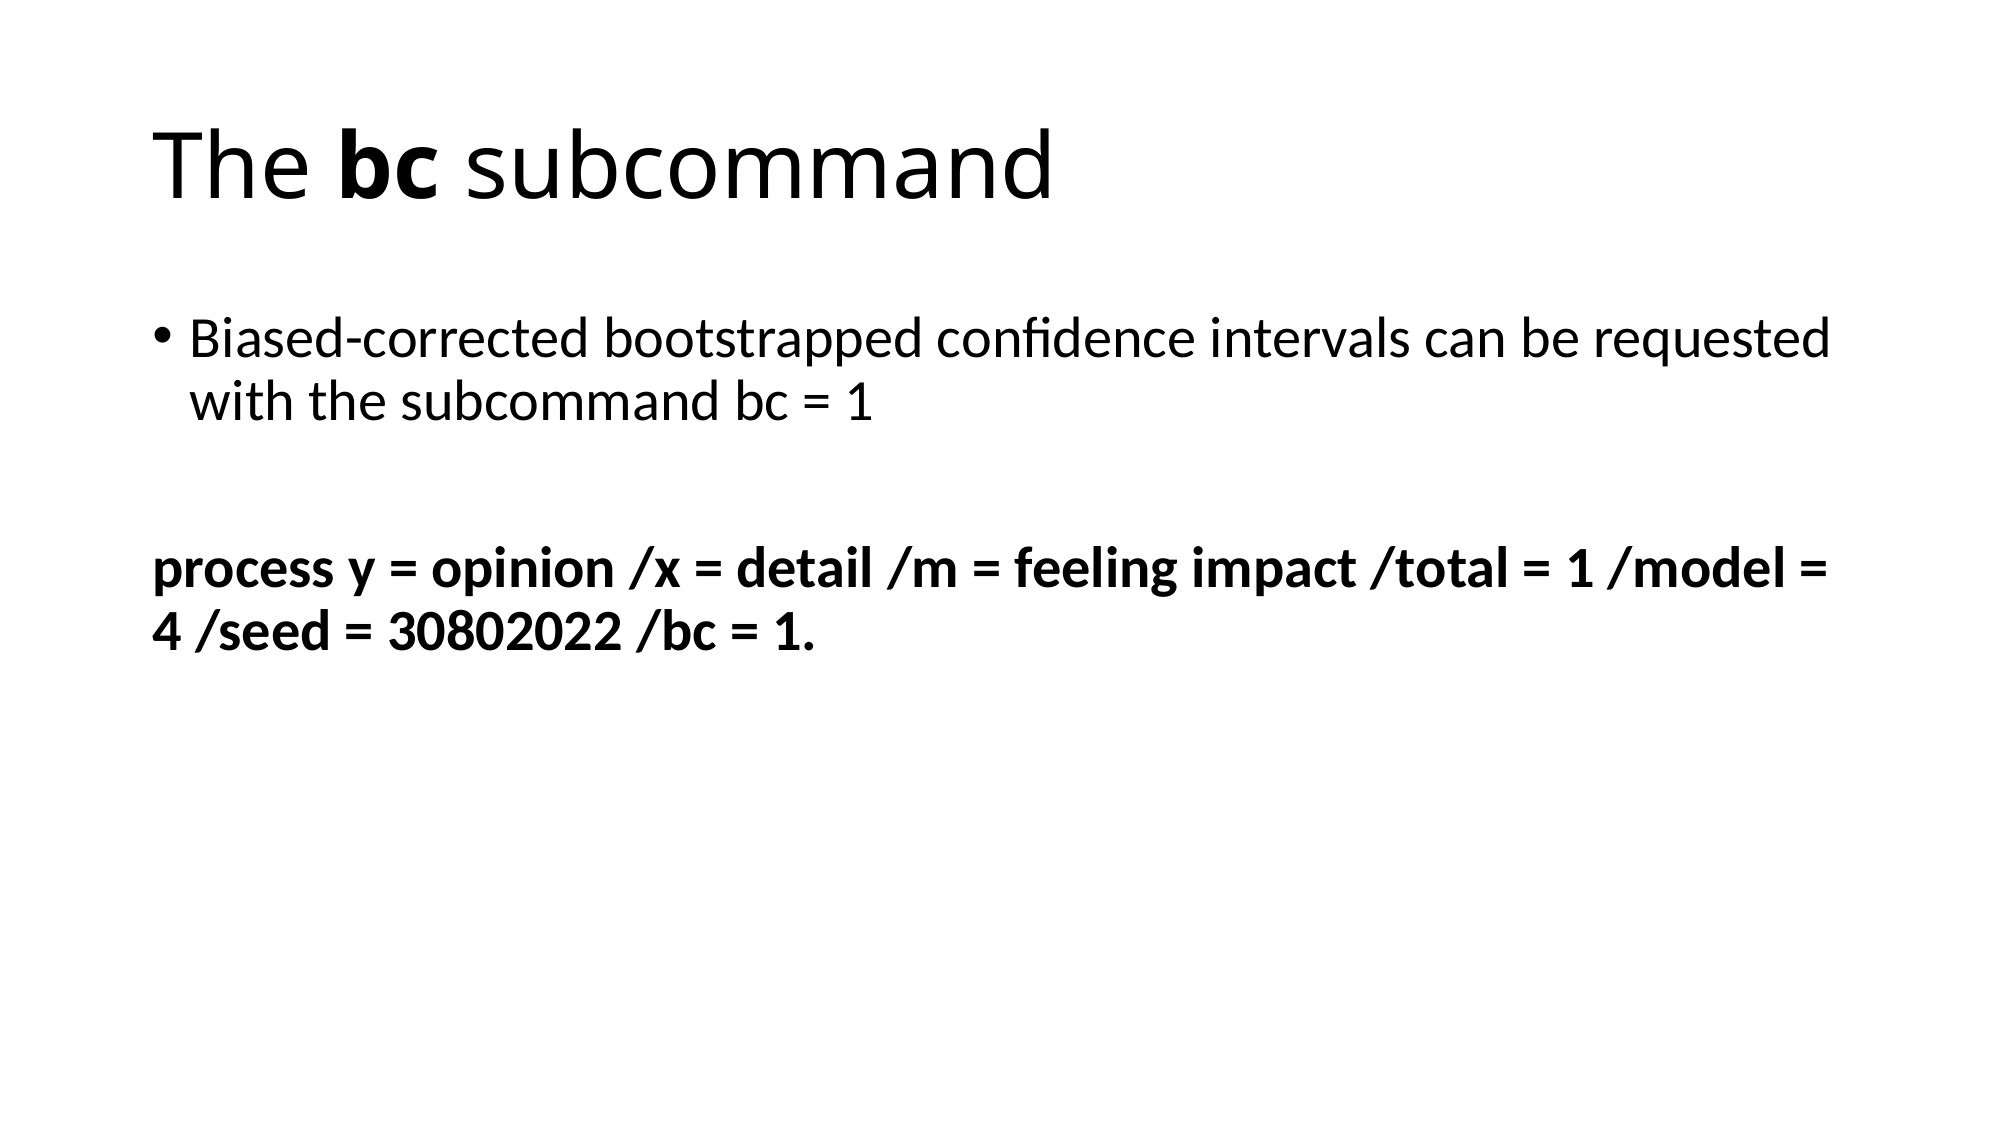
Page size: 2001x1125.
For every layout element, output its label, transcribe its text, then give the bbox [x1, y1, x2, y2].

title The bc subcommand [137, 59, 1863, 278]
list Biased-corrected bootstrapped confidence intervals can be requested with the subcommand bc = 1 process y = opinion /x = detail /m = feeling impact /total = 1 /model = 4 /seed = 30802022 /bc = 1. [137, 299, 1863, 1014]
